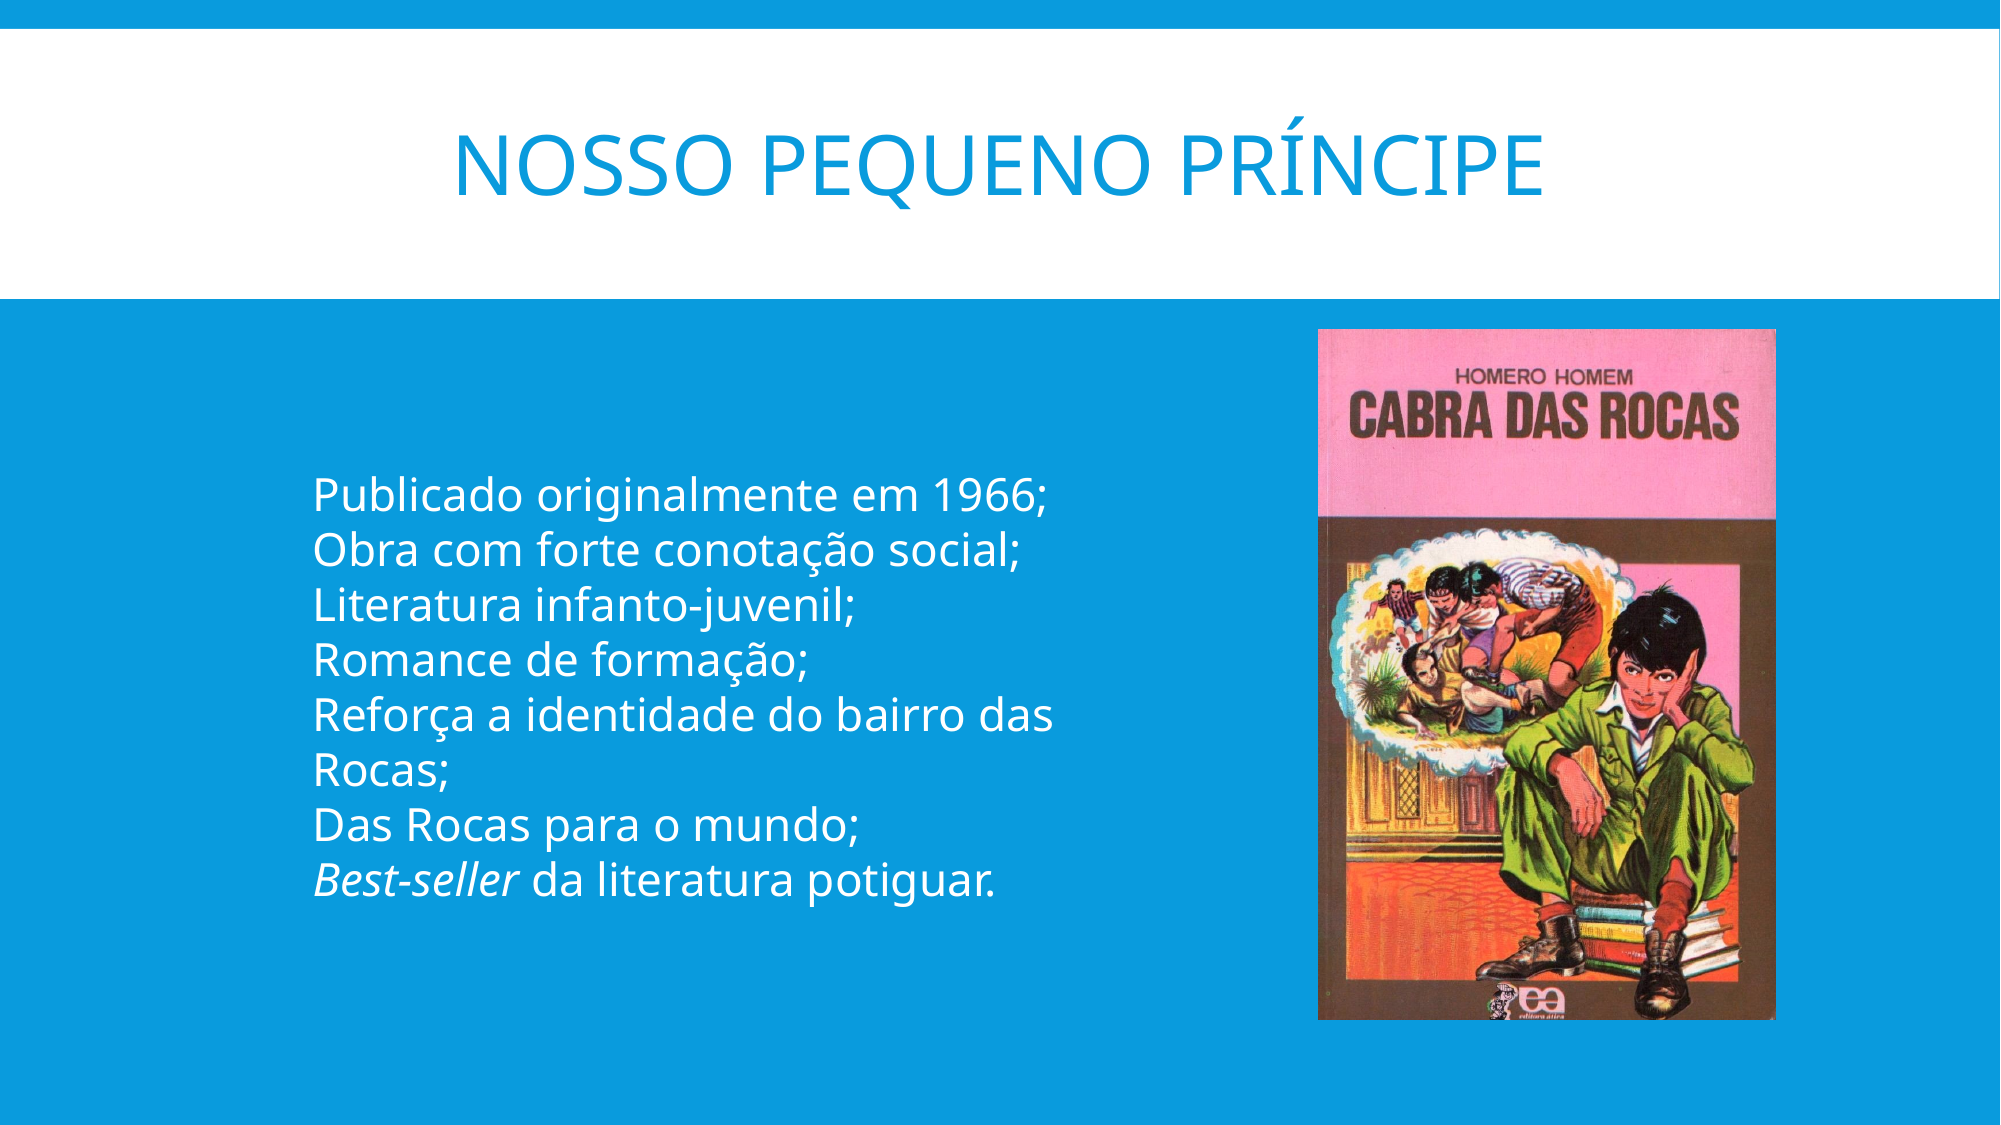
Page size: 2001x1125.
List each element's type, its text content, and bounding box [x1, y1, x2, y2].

text_box Publicado originalmente em 1966; Obra com forte conotação social; Literatura infanto-juvenil; Romance de formação; Reforça a identidade do bairro das Rocas; Das Rocas para o mundo; Best-seller da literatura potiguar. [297, 458, 1114, 913]
title Nosso pequeno príncipe [197, 46, 1803, 295]
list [1317, 329, 1777, 1021]
